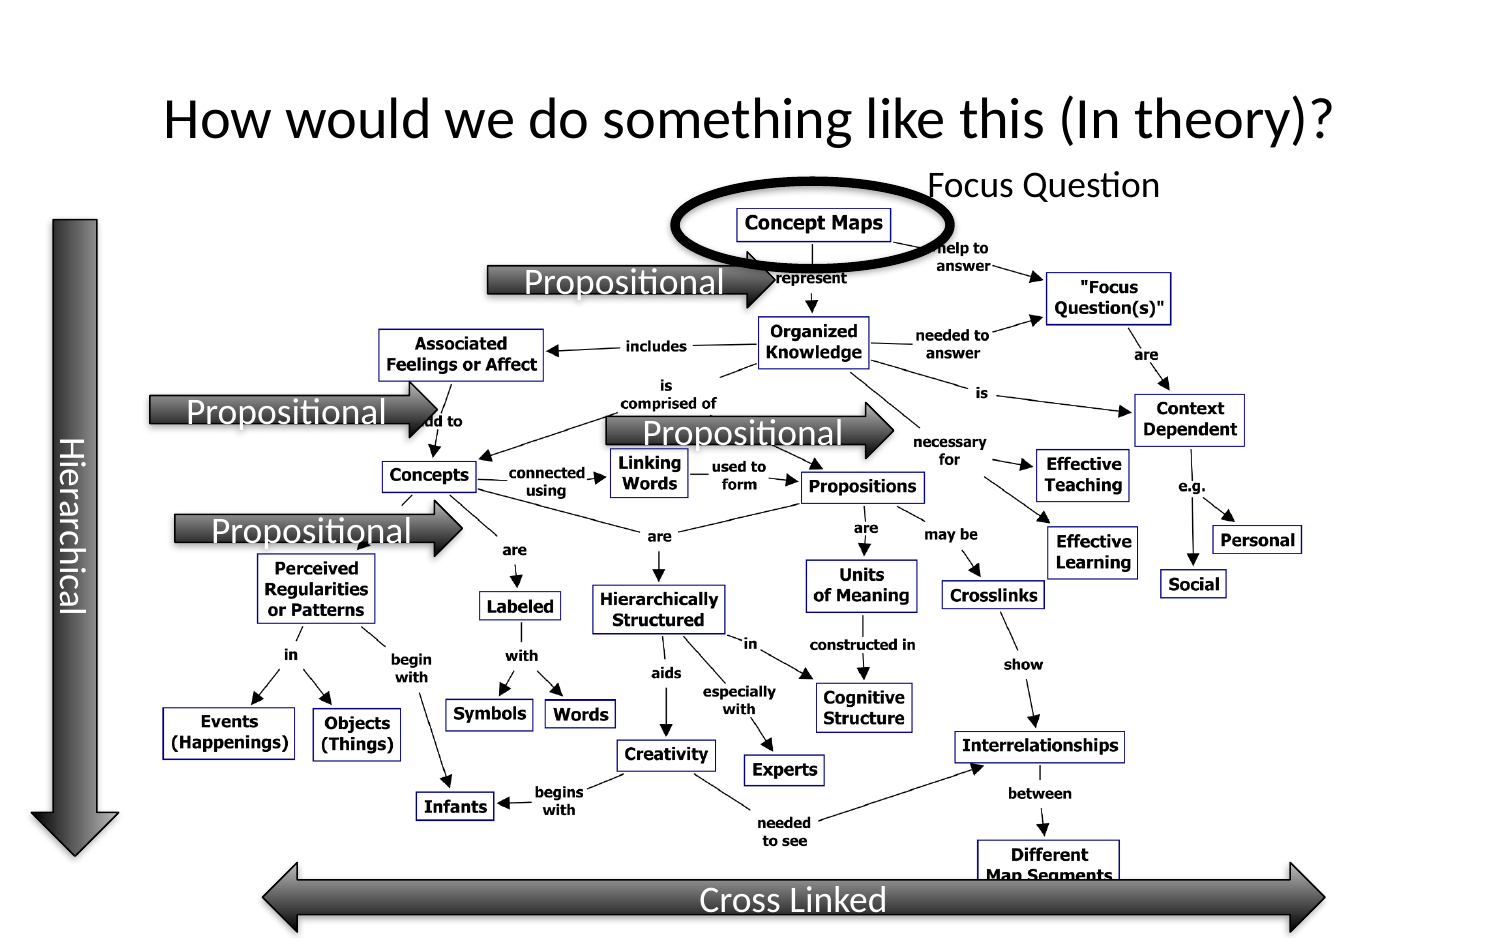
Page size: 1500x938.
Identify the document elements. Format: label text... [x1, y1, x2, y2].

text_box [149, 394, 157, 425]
title How would we do something like this (In theory)? [75, 37, 1425, 194]
text_box Hierarchical [30, 218, 120, 857]
picture [162, 205, 1305, 894]
text_box [690, 180, 912, 204]
text_box Cross Linked [267, 879, 1326, 933]
text_box Focus Question [912, 152, 1238, 204]
